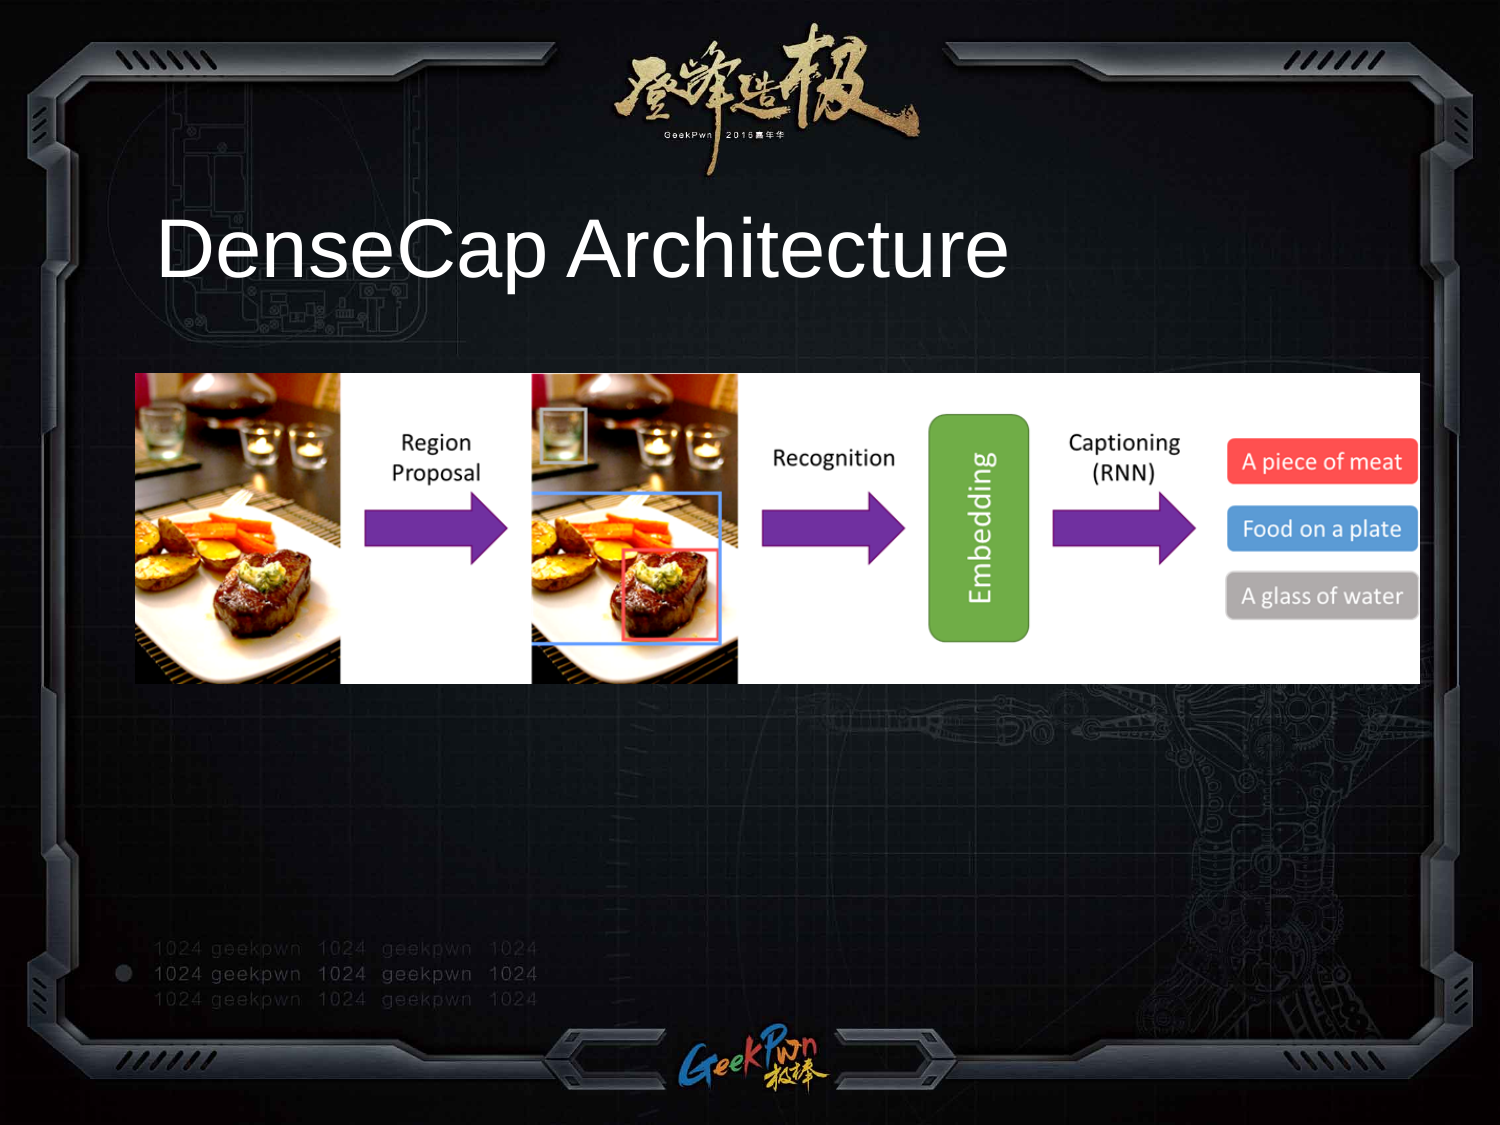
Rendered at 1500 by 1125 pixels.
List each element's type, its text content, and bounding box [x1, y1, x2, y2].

picture [0, 0, 1500, 1125]
text_box DenseCap Architecture [140, 186, 1027, 302]
